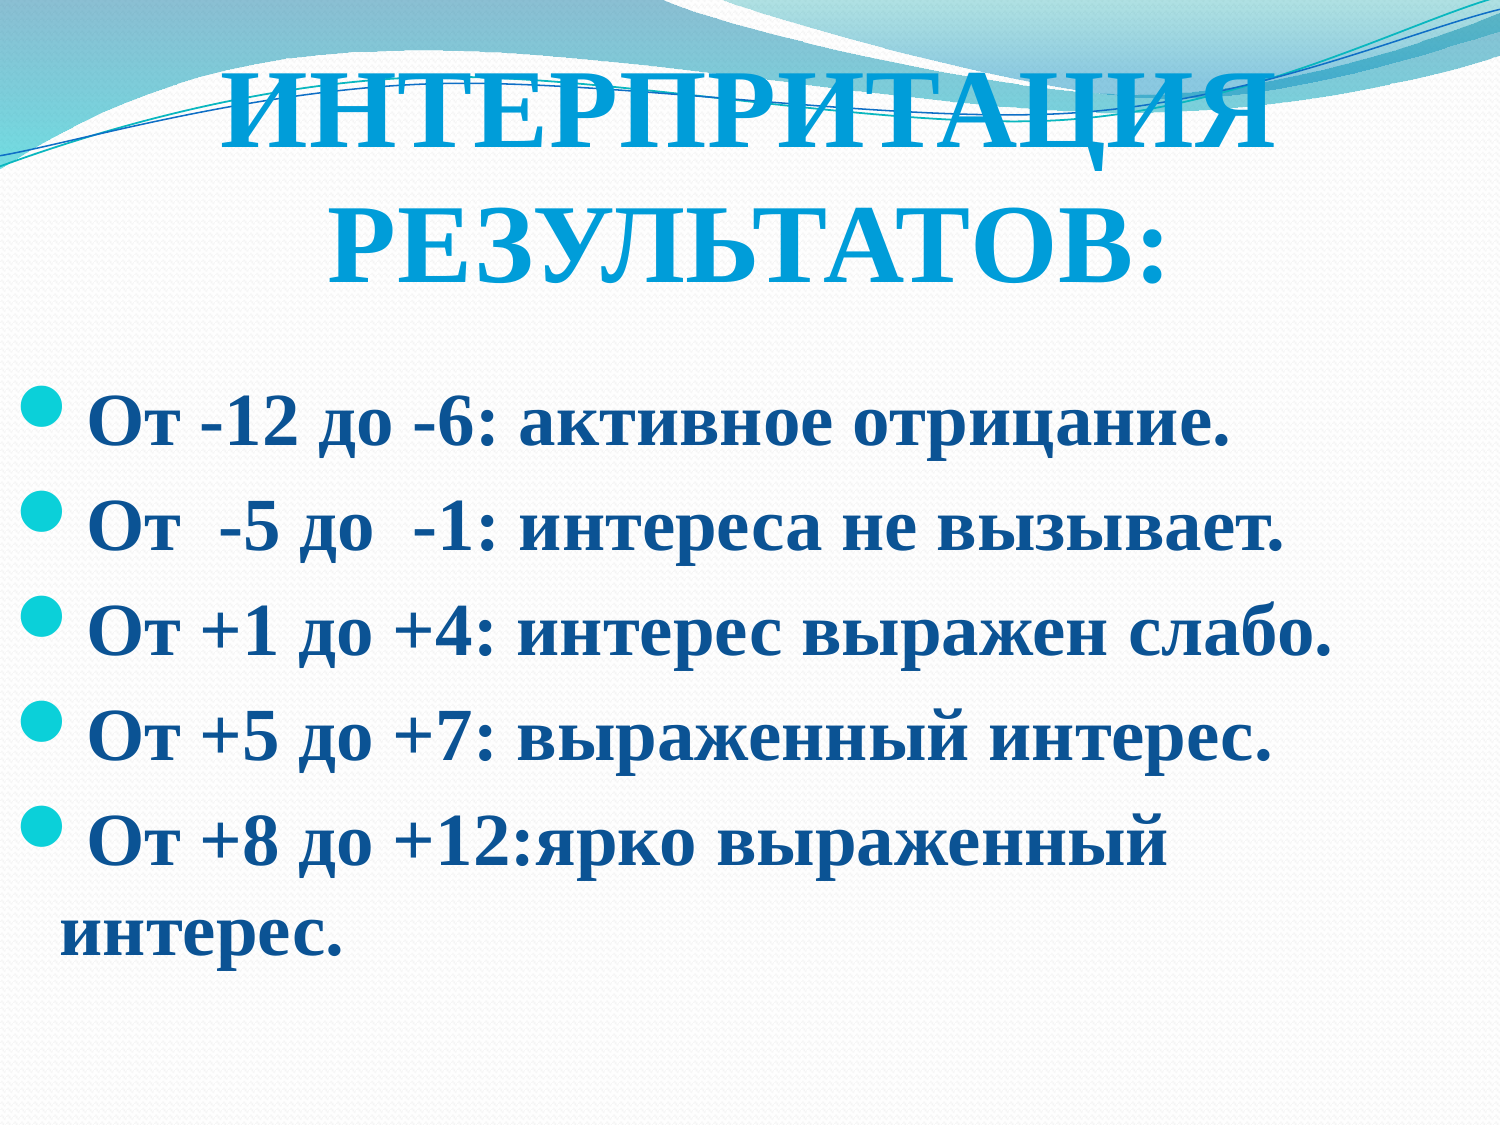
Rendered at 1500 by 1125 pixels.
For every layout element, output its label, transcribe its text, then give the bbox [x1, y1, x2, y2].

list От -12 до -6: активное отрицание. От -5 до -1: интереса не вызывает. От +1 до +4: интерес выражен слабо. От +5 до +7: выраженный интерес. От +8 до +12:ярко выраженный интерес. [0, 363, 1477, 1038]
title ИНТЕРПРИТАЦИЯ РЕЗУЛЬТАТОВ: [75, 35, 1425, 305]
